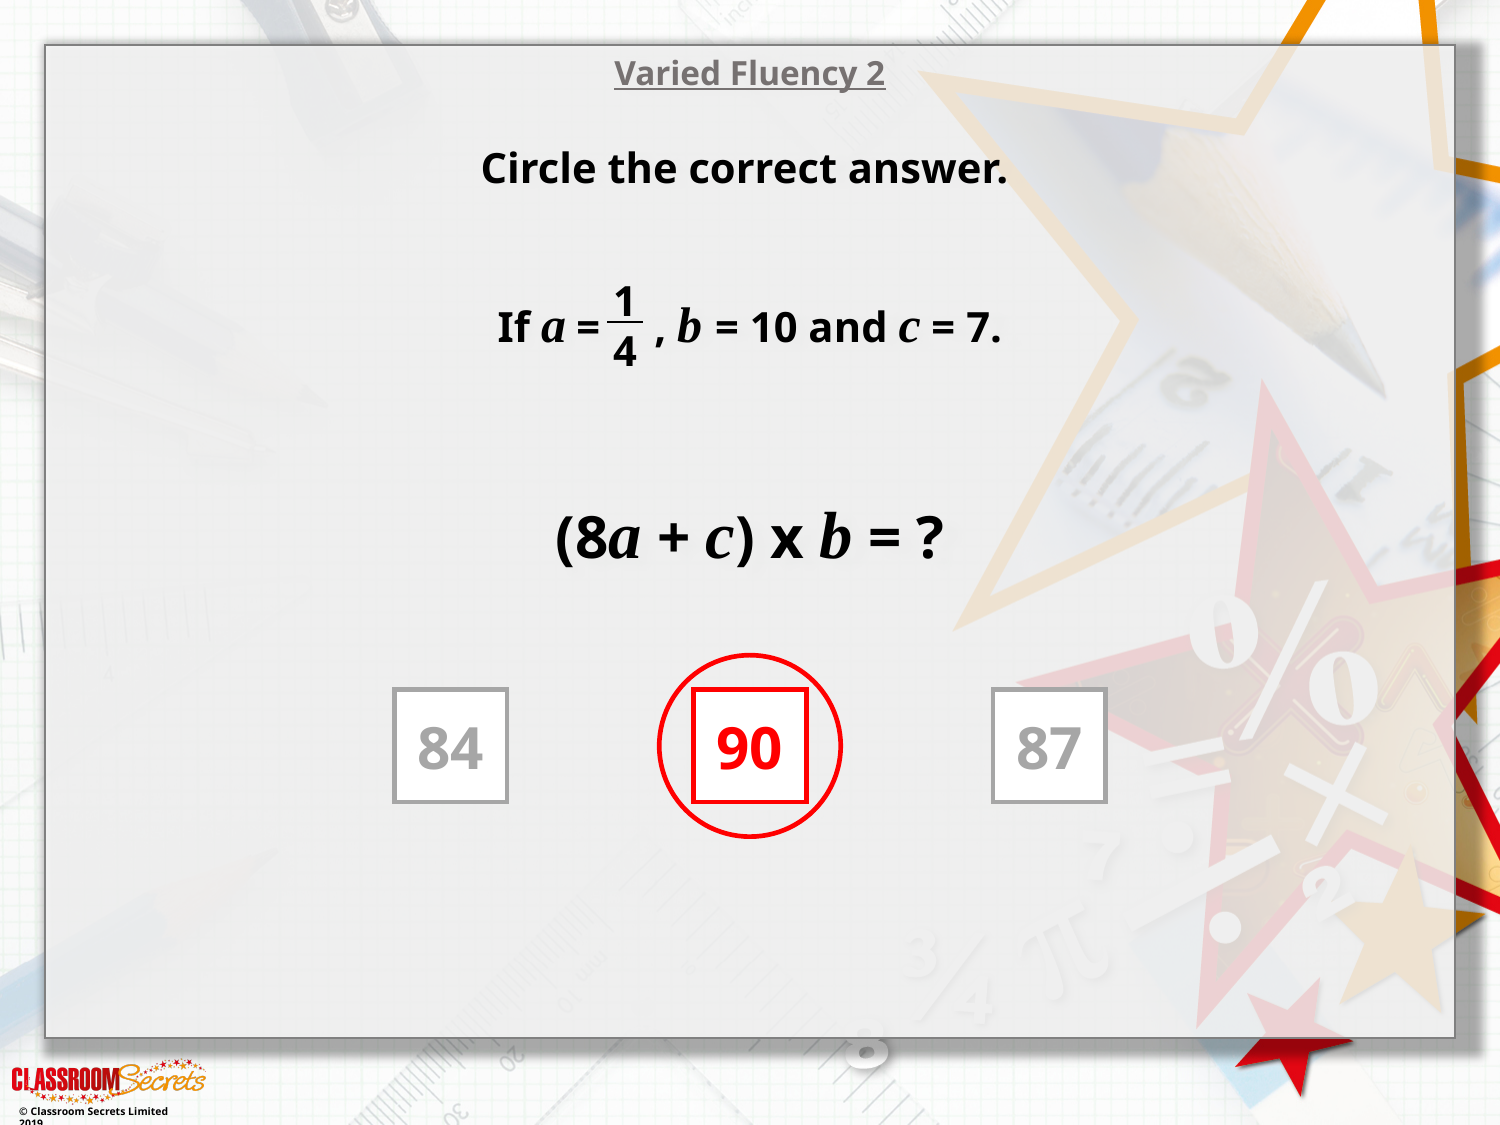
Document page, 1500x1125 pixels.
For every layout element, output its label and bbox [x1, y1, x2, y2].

text_box [394, 689, 1106, 803]
picture [0, 0, 1500, 1125]
